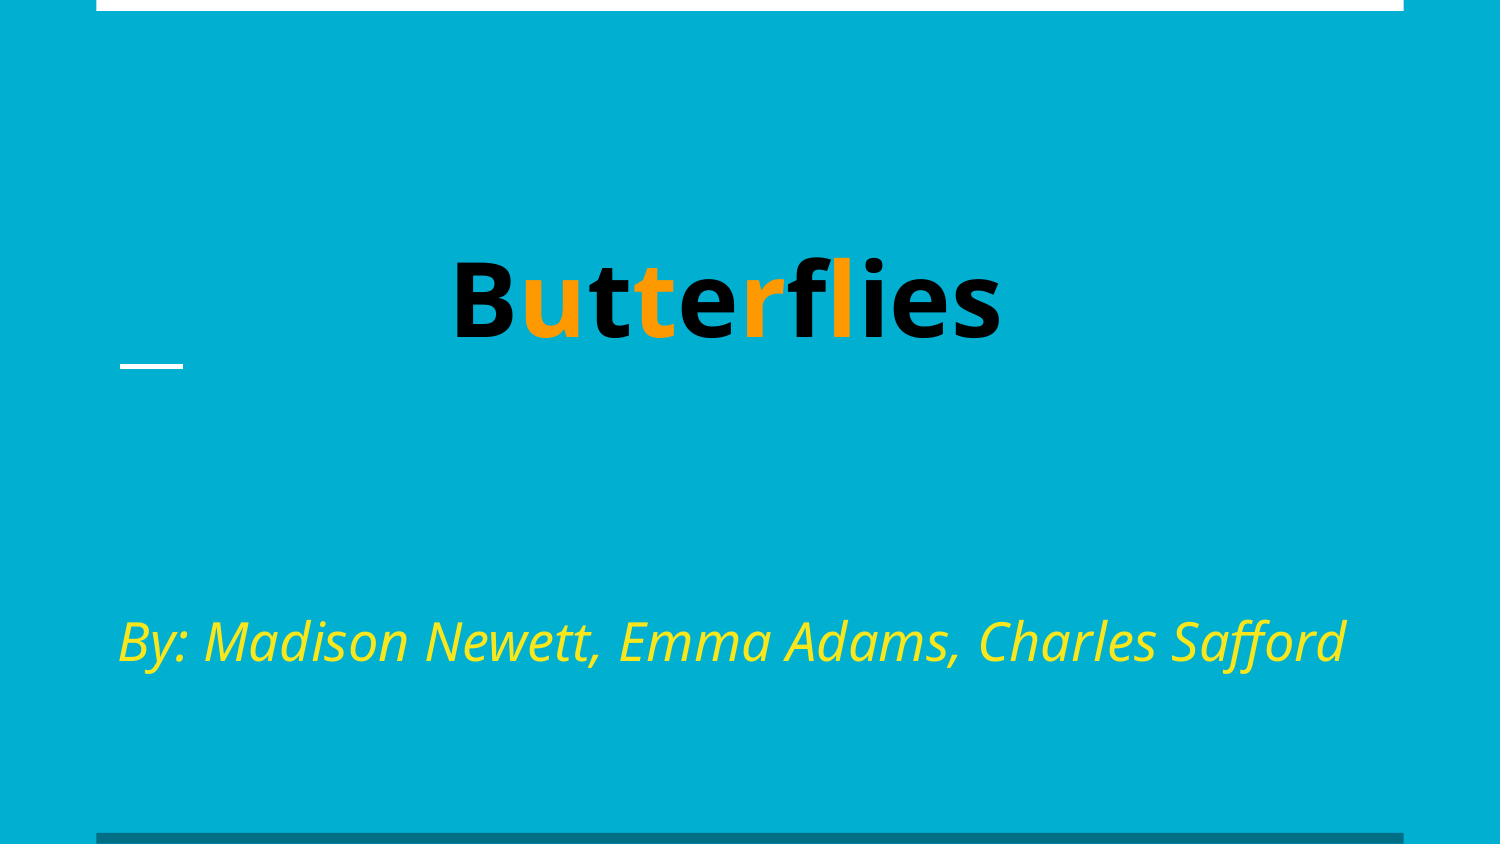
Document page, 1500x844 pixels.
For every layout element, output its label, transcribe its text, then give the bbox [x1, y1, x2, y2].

subtitle By: Madison Newett, Emma Adams, Charles Safford [102, 478, 1398, 688]
title Butterflies [78, 69, 1374, 374]
